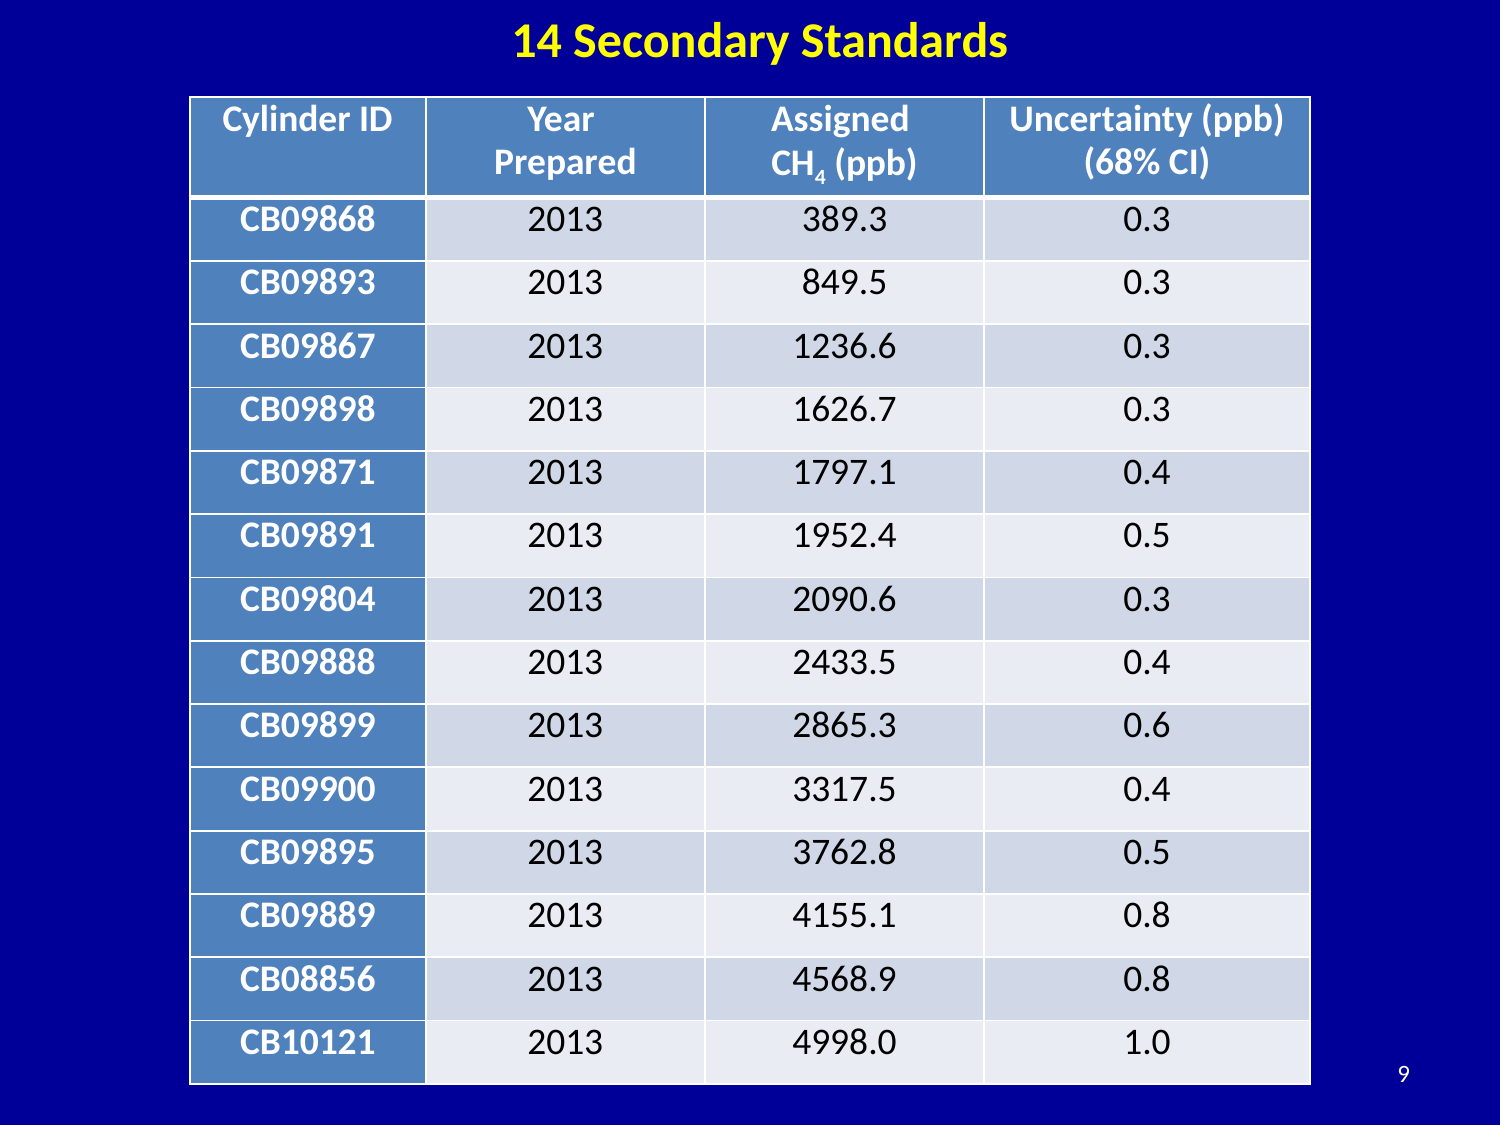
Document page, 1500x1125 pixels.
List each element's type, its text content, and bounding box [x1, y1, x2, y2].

table_cell 0.4 [985, 642, 1309, 703]
table_cell 2013 [427, 200, 704, 260]
table_cell 2013 [427, 515, 704, 577]
table_cell 2013 [427, 832, 704, 893]
table_cell 2090.6 [706, 578, 983, 640]
table_cell 1626.7 [706, 388, 983, 450]
table_cell CB09893 [191, 262, 425, 323]
table_cell 0.3 [985, 325, 1309, 387]
table_cell CB09900 [191, 768, 425, 830]
table_cell CB09868 [191, 200, 425, 260]
table_cell 0.4 [985, 452, 1309, 513]
table_cell 4998.0 [706, 1021, 983, 1083]
table_cell CB09889 [191, 895, 425, 956]
table_cell 4155.1 [706, 895, 983, 956]
table_cell 2013 [427, 578, 704, 640]
table_cell 0.3 [985, 388, 1309, 450]
table_cell 2013 [427, 452, 704, 513]
table_cell 1.0 [985, 1021, 1309, 1083]
text_box 14 Secondary Standards [487, 0, 1033, 75]
table_cell 0.4 [985, 768, 1309, 830]
table_cell CB09888 [191, 642, 425, 703]
table_cell 2013 [427, 705, 704, 766]
table_cell 0.5 [985, 832, 1309, 893]
table_cell CB09899 [191, 705, 425, 766]
table_cell 1236.6 [706, 325, 983, 387]
table_header Assigned CH4 (ppb) [706, 98, 983, 195]
table_cell 0.6 [985, 705, 1309, 766]
table_cell CB10121 [191, 1021, 425, 1083]
table_cell 0.3 [985, 262, 1309, 323]
table_cell 2433.5 [706, 642, 983, 703]
table_cell CB09867 [191, 325, 425, 387]
table_cell CB09891 [191, 515, 425, 577]
table_cell 0.5 [985, 515, 1309, 577]
table_cell CB09871 [191, 452, 425, 513]
table_cell CB09898 [191, 388, 425, 450]
table_cell 0.8 [985, 895, 1309, 956]
table_cell 2013 [427, 388, 704, 450]
table_cell 3762.8 [706, 832, 983, 893]
table_cell 849.5 [706, 262, 983, 323]
table_cell 2013 [427, 262, 704, 323]
table_cell 0.3 [985, 200, 1309, 260]
table_header Year Prepared [427, 98, 704, 195]
table_cell 2865.3 [706, 705, 983, 766]
table_cell 2013 [427, 642, 704, 703]
table_cell CB09895 [191, 832, 425, 893]
table_cell 2013 [427, 768, 704, 830]
table_cell 1952.4 [706, 515, 983, 577]
table_cell 0.8 [985, 958, 1309, 1020]
table_header Uncertainty (ppb) (68% CI) [985, 98, 1309, 195]
table_header Cylinder ID [191, 98, 425, 195]
table_cell 1797.1 [706, 452, 983, 513]
table_cell 2013 [427, 1021, 704, 1083]
table_cell CB08856 [191, 958, 425, 1020]
table_cell CB09804 [191, 578, 425, 640]
table_cell 389.3 [706, 200, 983, 260]
table_cell 2013 [427, 325, 704, 387]
slide_number 9 [1074, 1042, 1425, 1103]
table_cell 4568.9 [706, 958, 983, 1020]
table_cell 0.3 [985, 578, 1309, 640]
table_cell 2013 [427, 958, 704, 1020]
table_cell 3317.5 [706, 768, 983, 830]
table_cell 2013 [427, 895, 704, 956]
